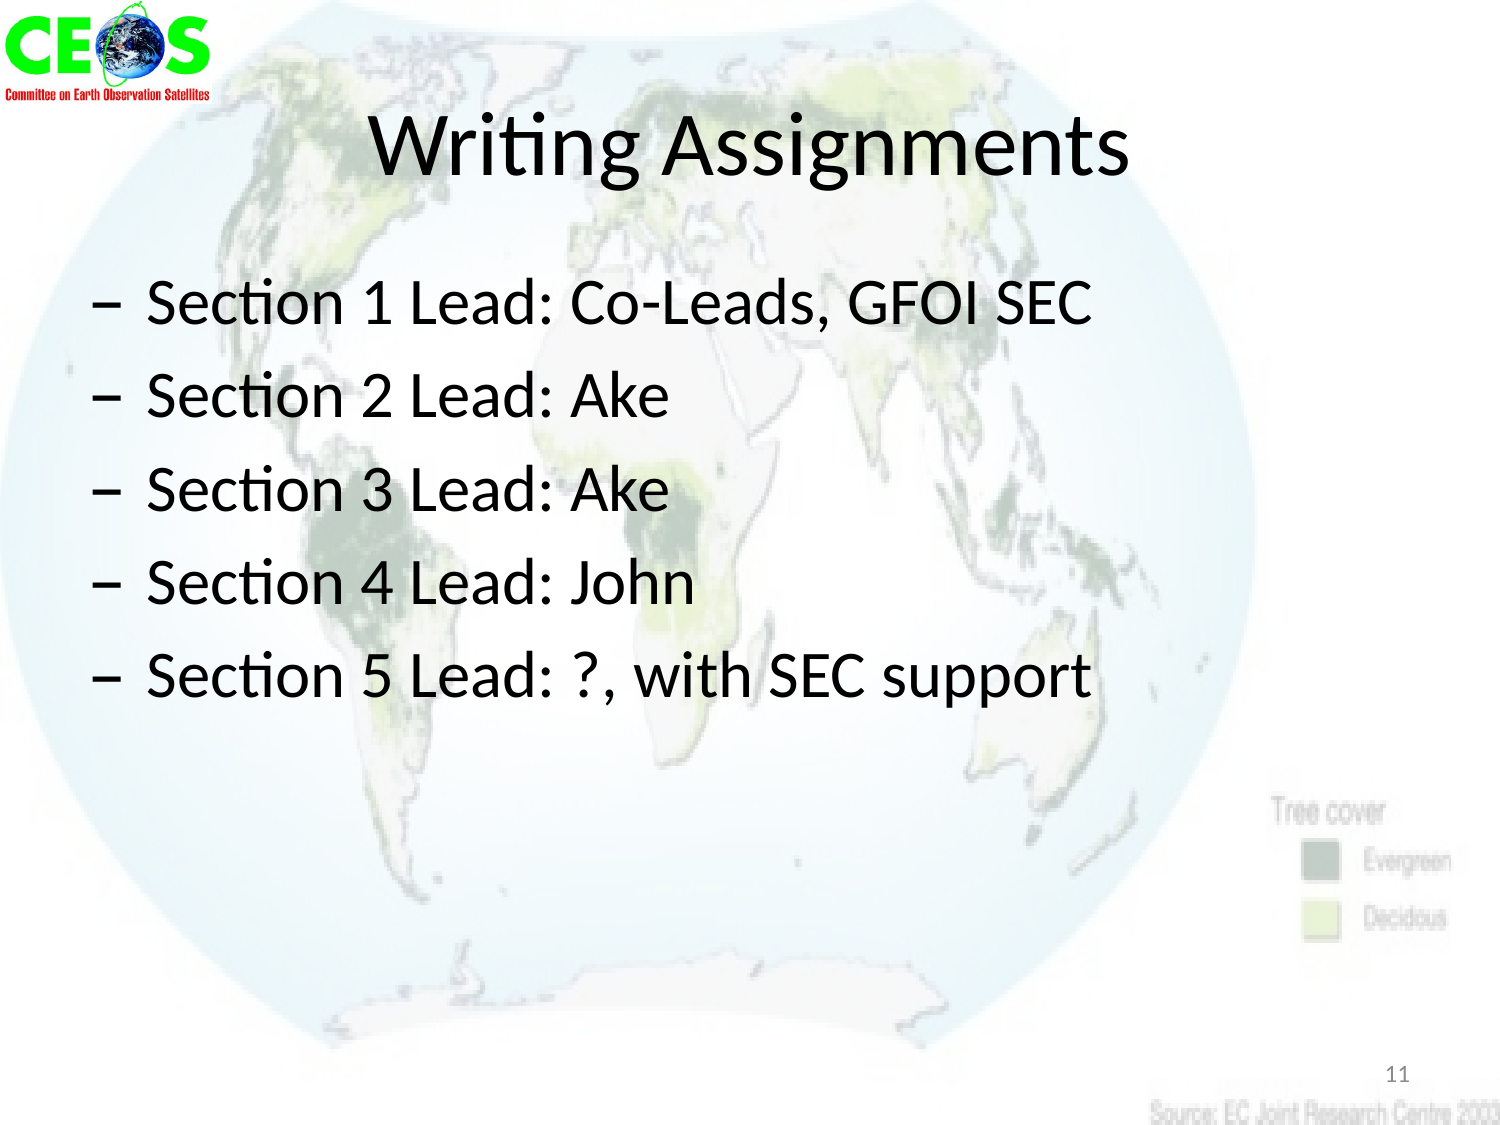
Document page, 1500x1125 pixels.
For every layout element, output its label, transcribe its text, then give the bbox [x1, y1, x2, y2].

title Writing Assignments [75, 45, 1425, 233]
picture [0, 0, 213, 104]
list Section 1 Lead: Co-Leads, GFOI SEC Section 2 Lead: Ake Section 3 Lead: Ake Section 4 Lead: John Section 5 Lead: ?, with SEC support [75, 249, 1425, 993]
slide_number 11 [1074, 1042, 1425, 1103]
